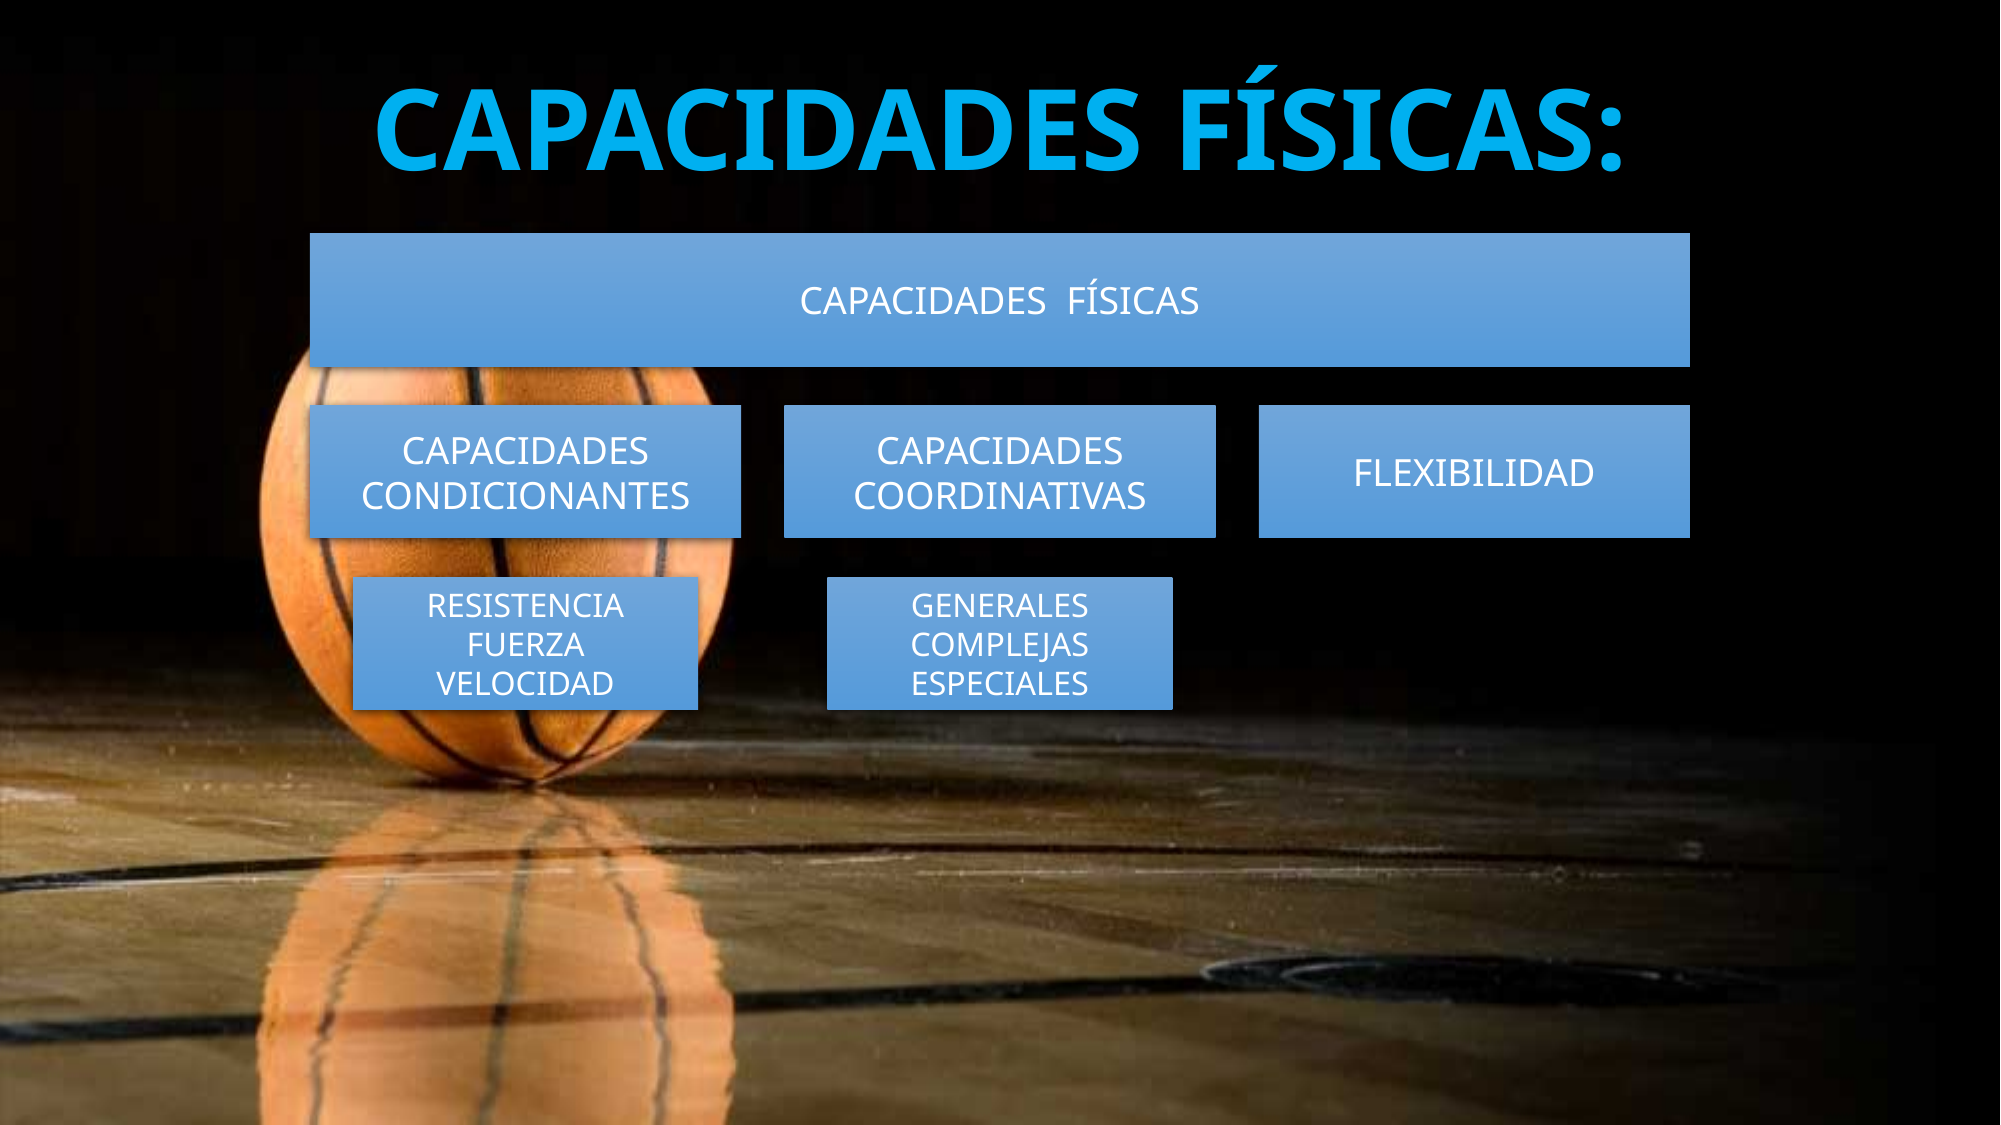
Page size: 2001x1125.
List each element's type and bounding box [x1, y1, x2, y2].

picture [0, 0, 2000, 1125]
list [137, 233, 1863, 1053]
